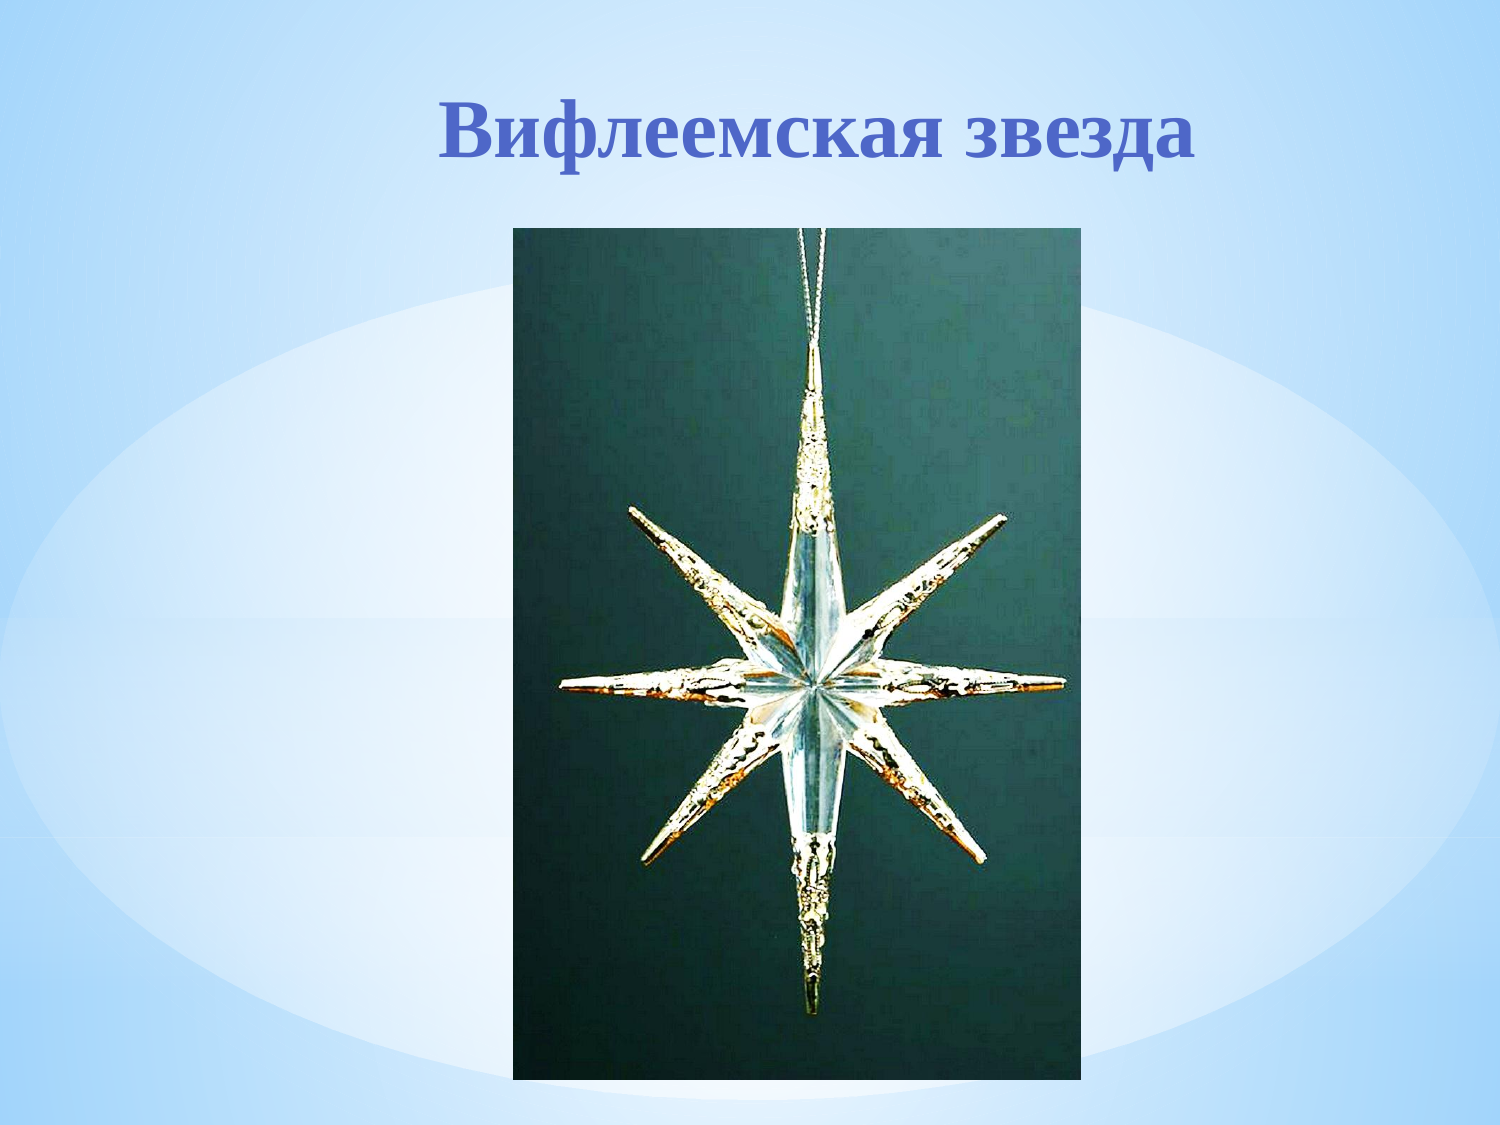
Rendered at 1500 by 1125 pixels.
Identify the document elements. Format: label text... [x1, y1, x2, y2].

text_box Вифлеемская звезда [132, 66, 1500, 182]
picture [513, 228, 1081, 1080]
